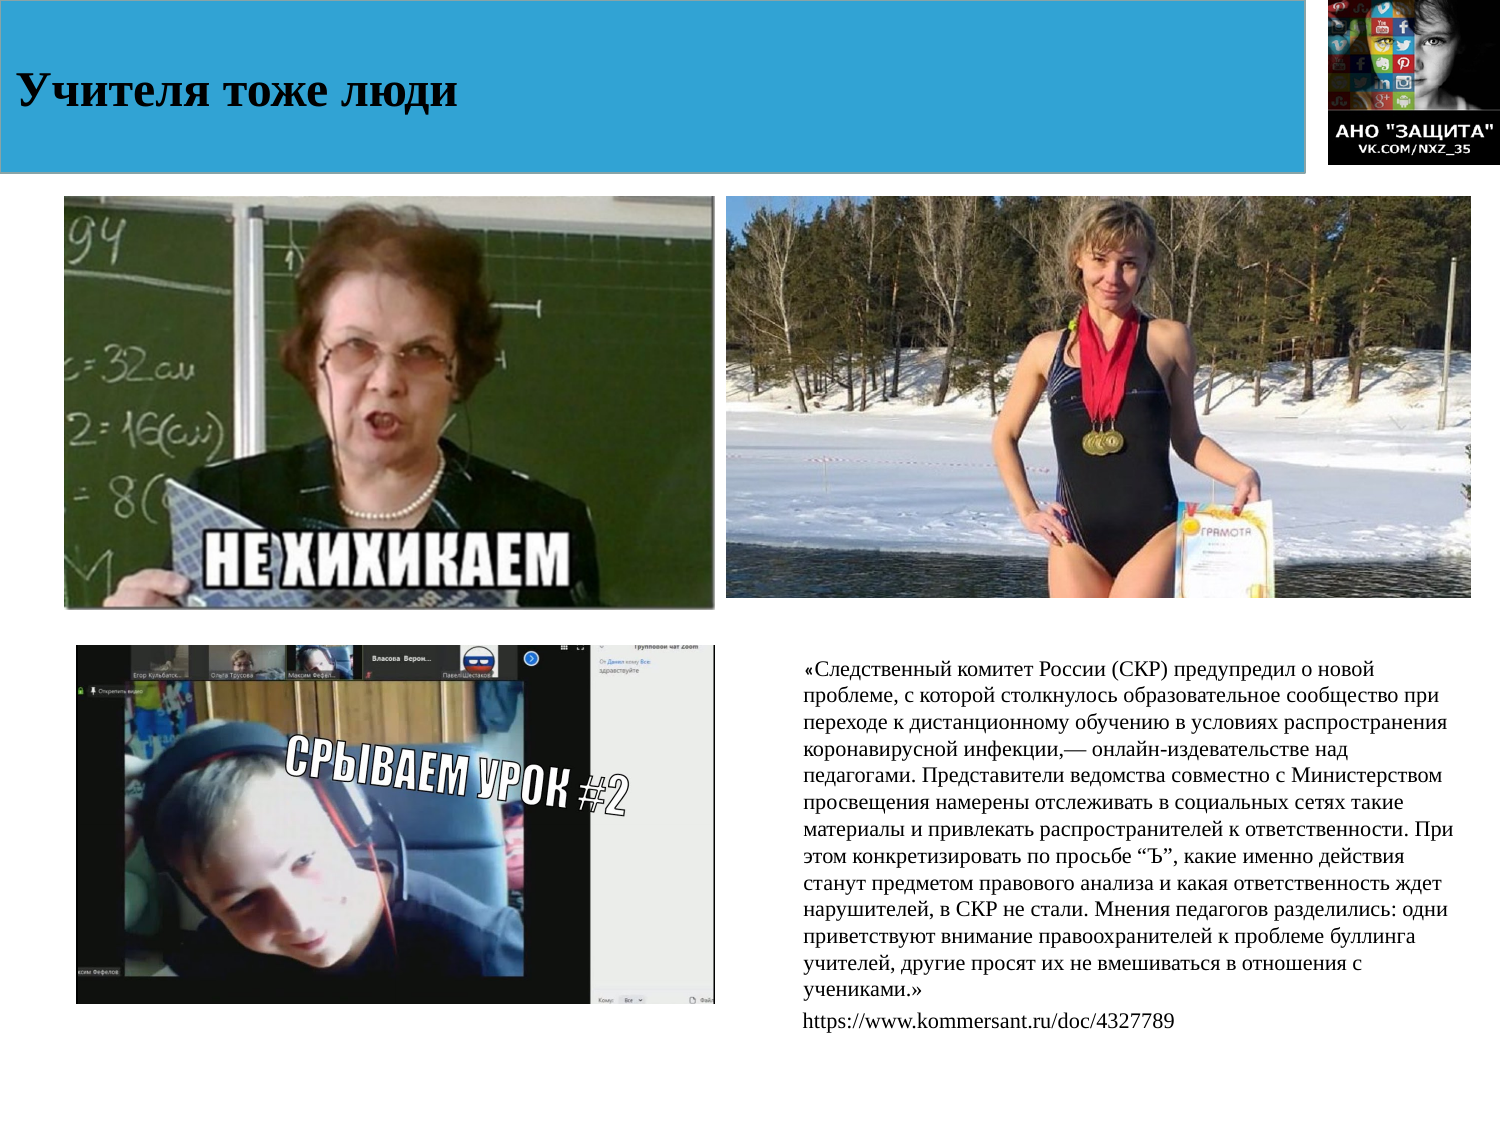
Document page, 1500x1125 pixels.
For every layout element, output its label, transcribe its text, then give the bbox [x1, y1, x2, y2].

title Учителя тоже люди [0, 0, 1306, 173]
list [726, 196, 1471, 599]
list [76, 644, 715, 1005]
list «Следственный комитет России (СКР) предупредил о новой проблеме, с которой столкнулось образовательное сообщество при переходе к дистанционному обучению в условиях распространения коронавирусной инфекции,— онлайн-издевательстве над педагогами. Представители ведомства совместно с Министерством просвещения намерены отслеживать в социальных сетях такие материалы и привлекать распространителей к ответственности. При этом конкретизировать по просьбе “Ъ”, какие именно действия станут предметом правового анализа и какая ответственность ждет нарушителей, в СКР не стали. Мнения педагогов разделились: одни приветствуют внимание правоохранителей к проблеме буллинга учителей, другие просят их не вмешиваться в отношения с учениками.» https://www.kommersant.ru/doc/4327789 [738, 646, 1471, 1071]
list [64, 196, 715, 610]
picture [1328, 0, 1500, 166]
